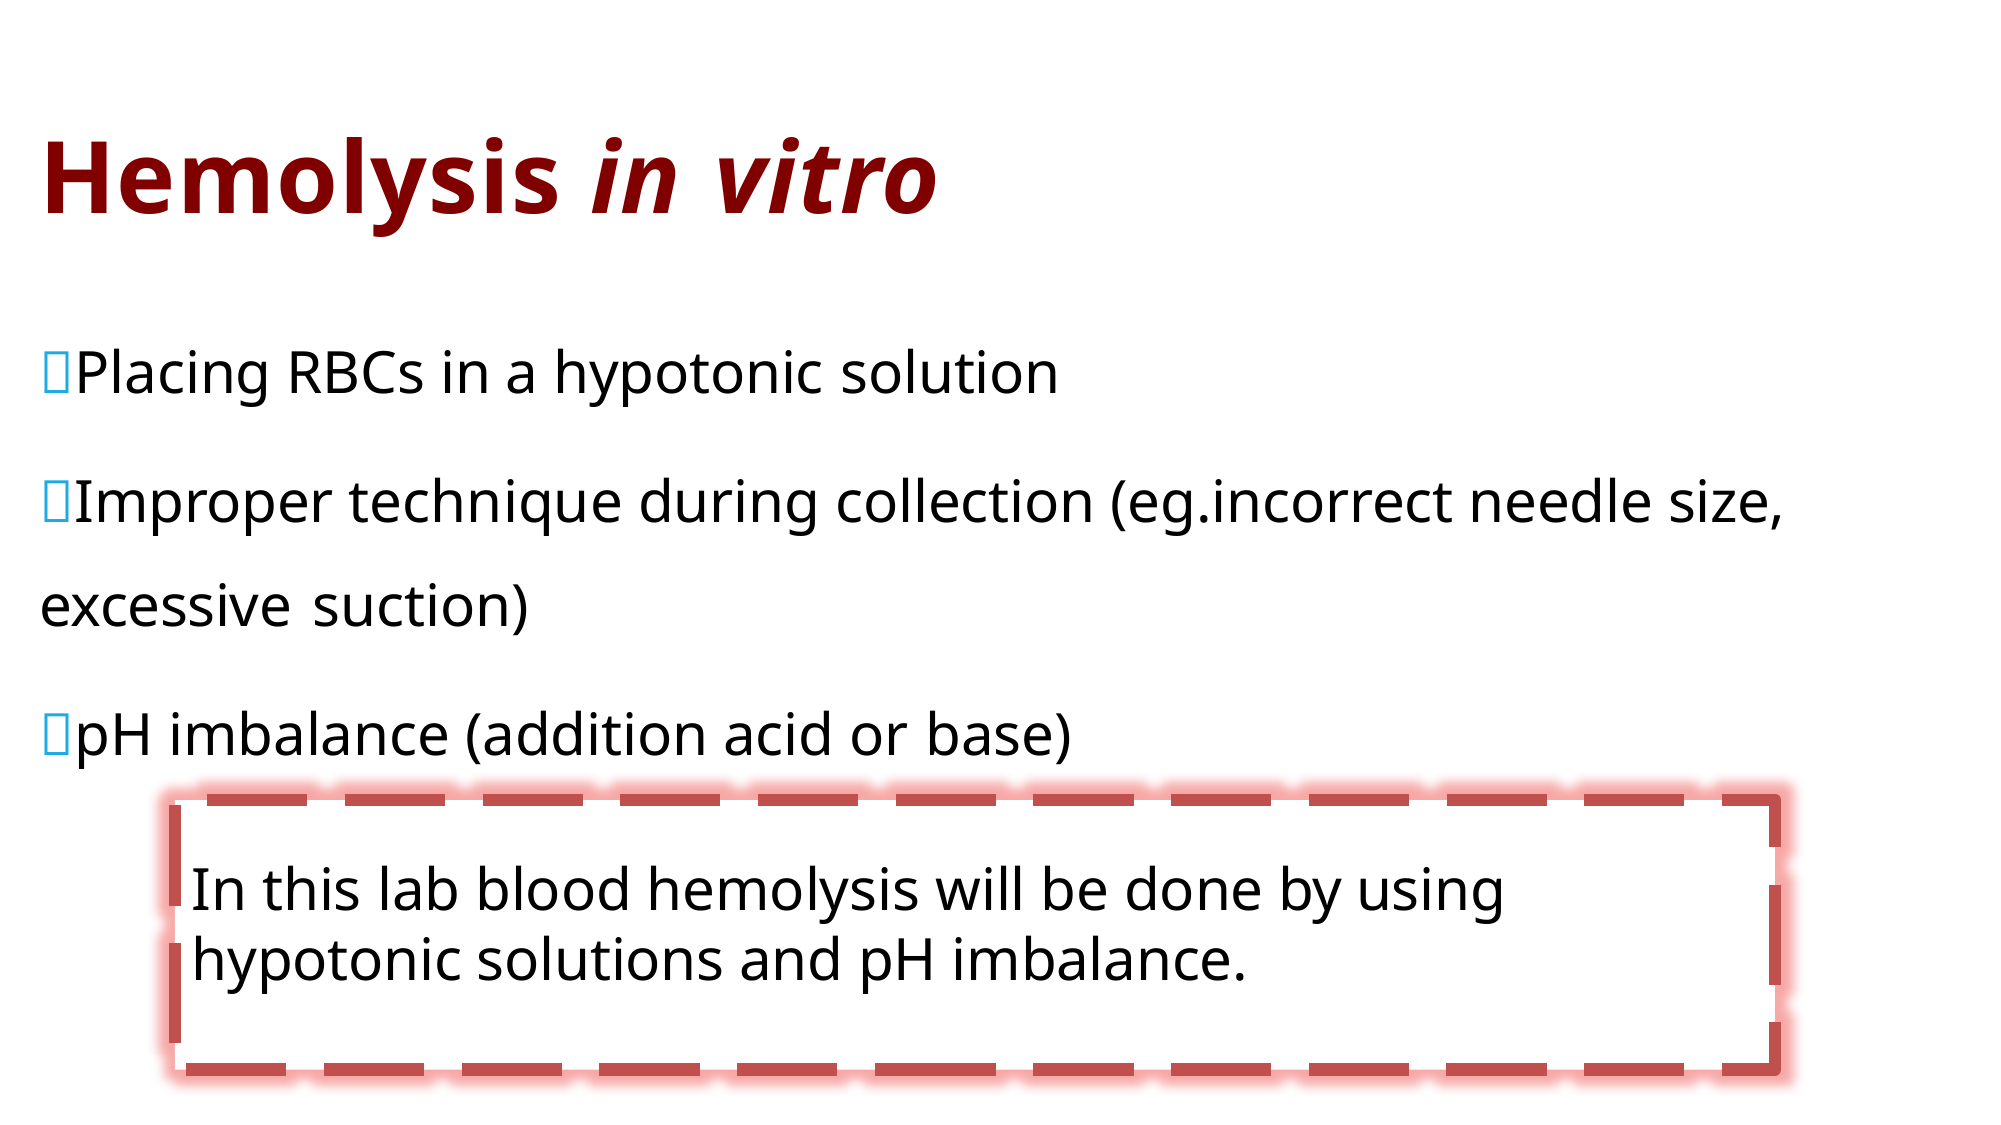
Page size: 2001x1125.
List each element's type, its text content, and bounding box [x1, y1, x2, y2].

title Hemolysis in vitro [37, 29, 1676, 268]
text_box Placing RBCs in a hypotonic solution Improper technique during collection (eg.incorrect needle size, excessive suction) pH imbalance (addition acid or base) [37, 299, 1925, 767]
text_box In this lab blood hemolysis will be done by using hypotonic solutions and pH imbalance. [173, 798, 1777, 1072]
